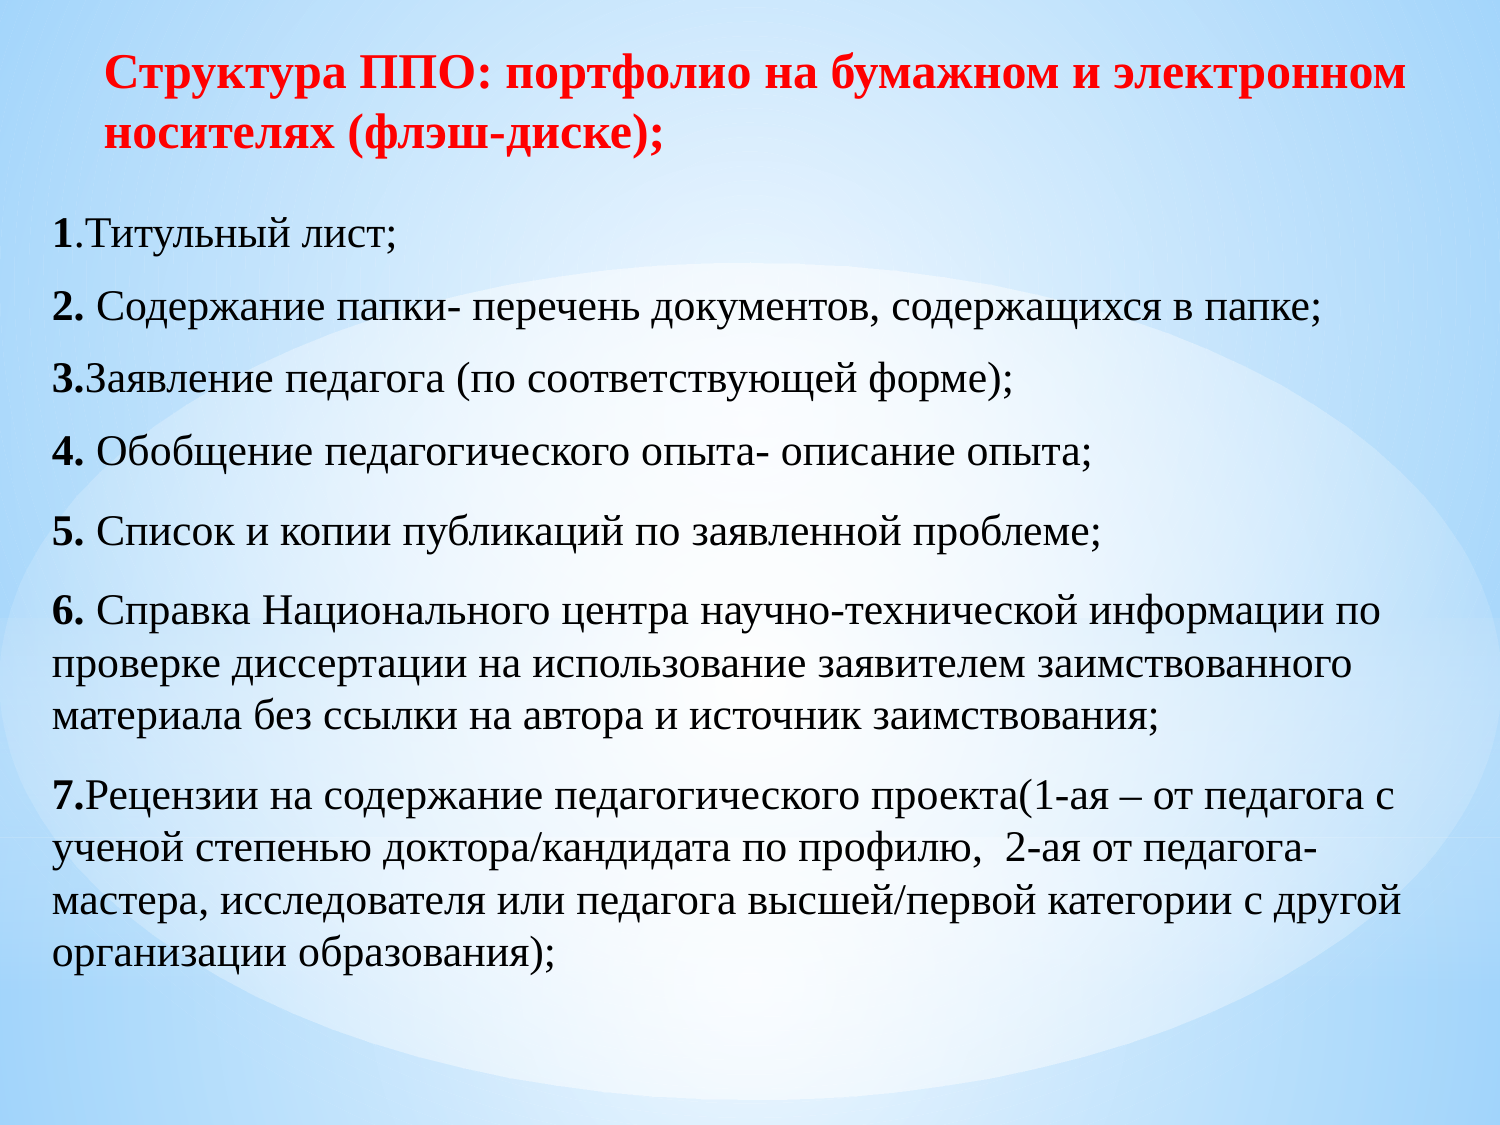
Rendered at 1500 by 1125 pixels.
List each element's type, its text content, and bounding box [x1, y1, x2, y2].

title Структура ППО: портфолио на бумажном и электронном носителях (флэш-диске); [88, 30, 1459, 256]
list 1.Титульный лист; 2. Содержание папки- перечень документов, содержащихся в папке; 3.Заявление педагога (по соответствующей форме); 4. Обобщение педагогического опыта- описание опыта; 5. Список и копии публикаций по заявленной проблеме; 6. Справка Национального центра научно-технической информации по проверке диссертации на использование заявителем заимствованного материала без ссылки на автора и источник заимствования; 7.Рецензии на содержание педагогического проекта(1-ая – от педагога с ученой степенью доктора/кандидата по профилю, 2-ая от педагога-мастера, исследователя или педагога высшей/первой категории с другой организации образования); [29, 196, 1436, 1094]
